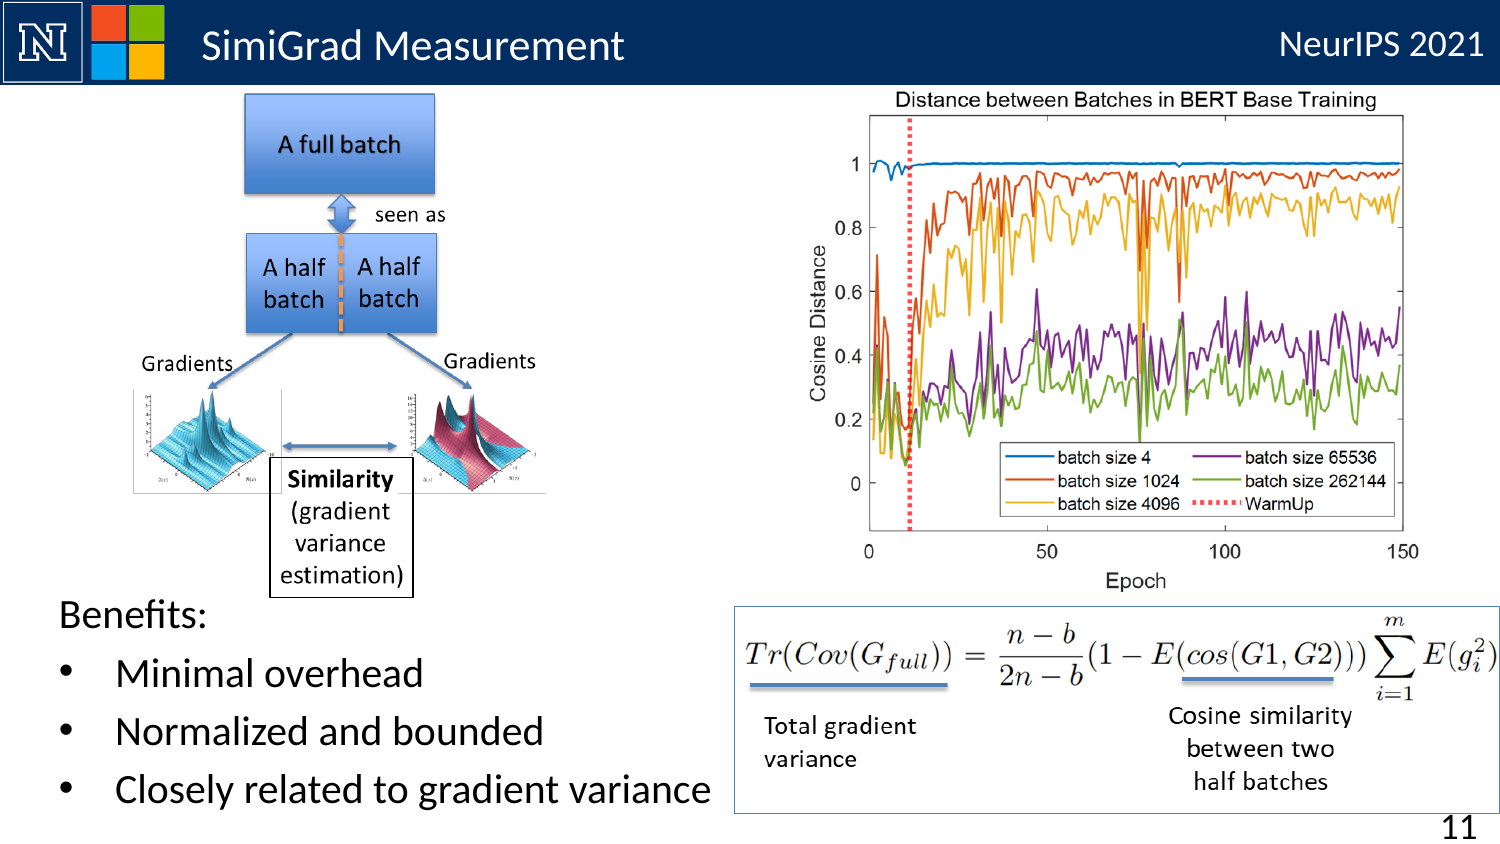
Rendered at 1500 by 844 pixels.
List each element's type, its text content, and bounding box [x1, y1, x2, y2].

list Benefits: Minimal overhead Normalized and bounded Closely related to gradient variance [43, 579, 781, 828]
picture [126, 91, 550, 607]
title SimiGrad Measurement [186, 8, 1284, 77]
slide_number 11 [1425, 821, 1500, 840]
picture [734, 605, 1500, 814]
picture [0, 0, 1500, 592]
